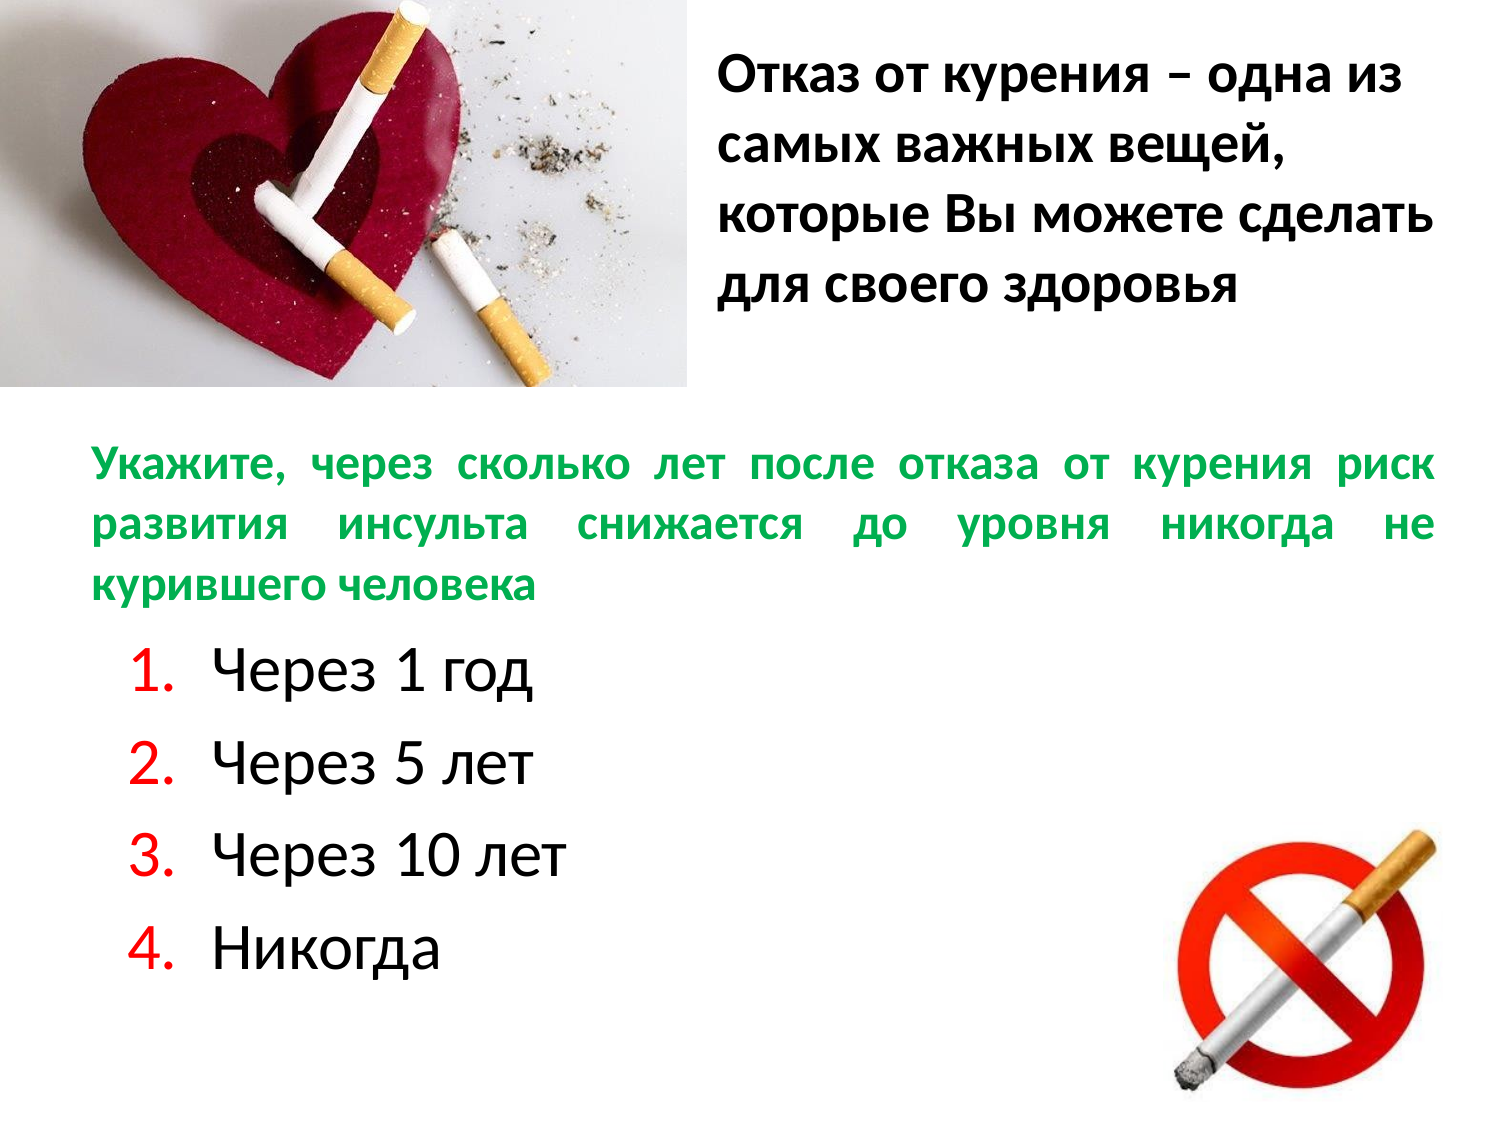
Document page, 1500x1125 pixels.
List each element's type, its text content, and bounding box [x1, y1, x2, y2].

text_box Отказ от курения – одна из самых важных вещей, которые Вы можете сделать для своего здоровья Укажите, через сколько лет после отказа от курения риск развития инсульта снижается до уровня никогда не курившего человека Через 1 год Через 5 лет Через 10 лет Никогда [89, 32, 1441, 983]
picture [0, 0, 688, 387]
picture [1163, 822, 1444, 1103]
